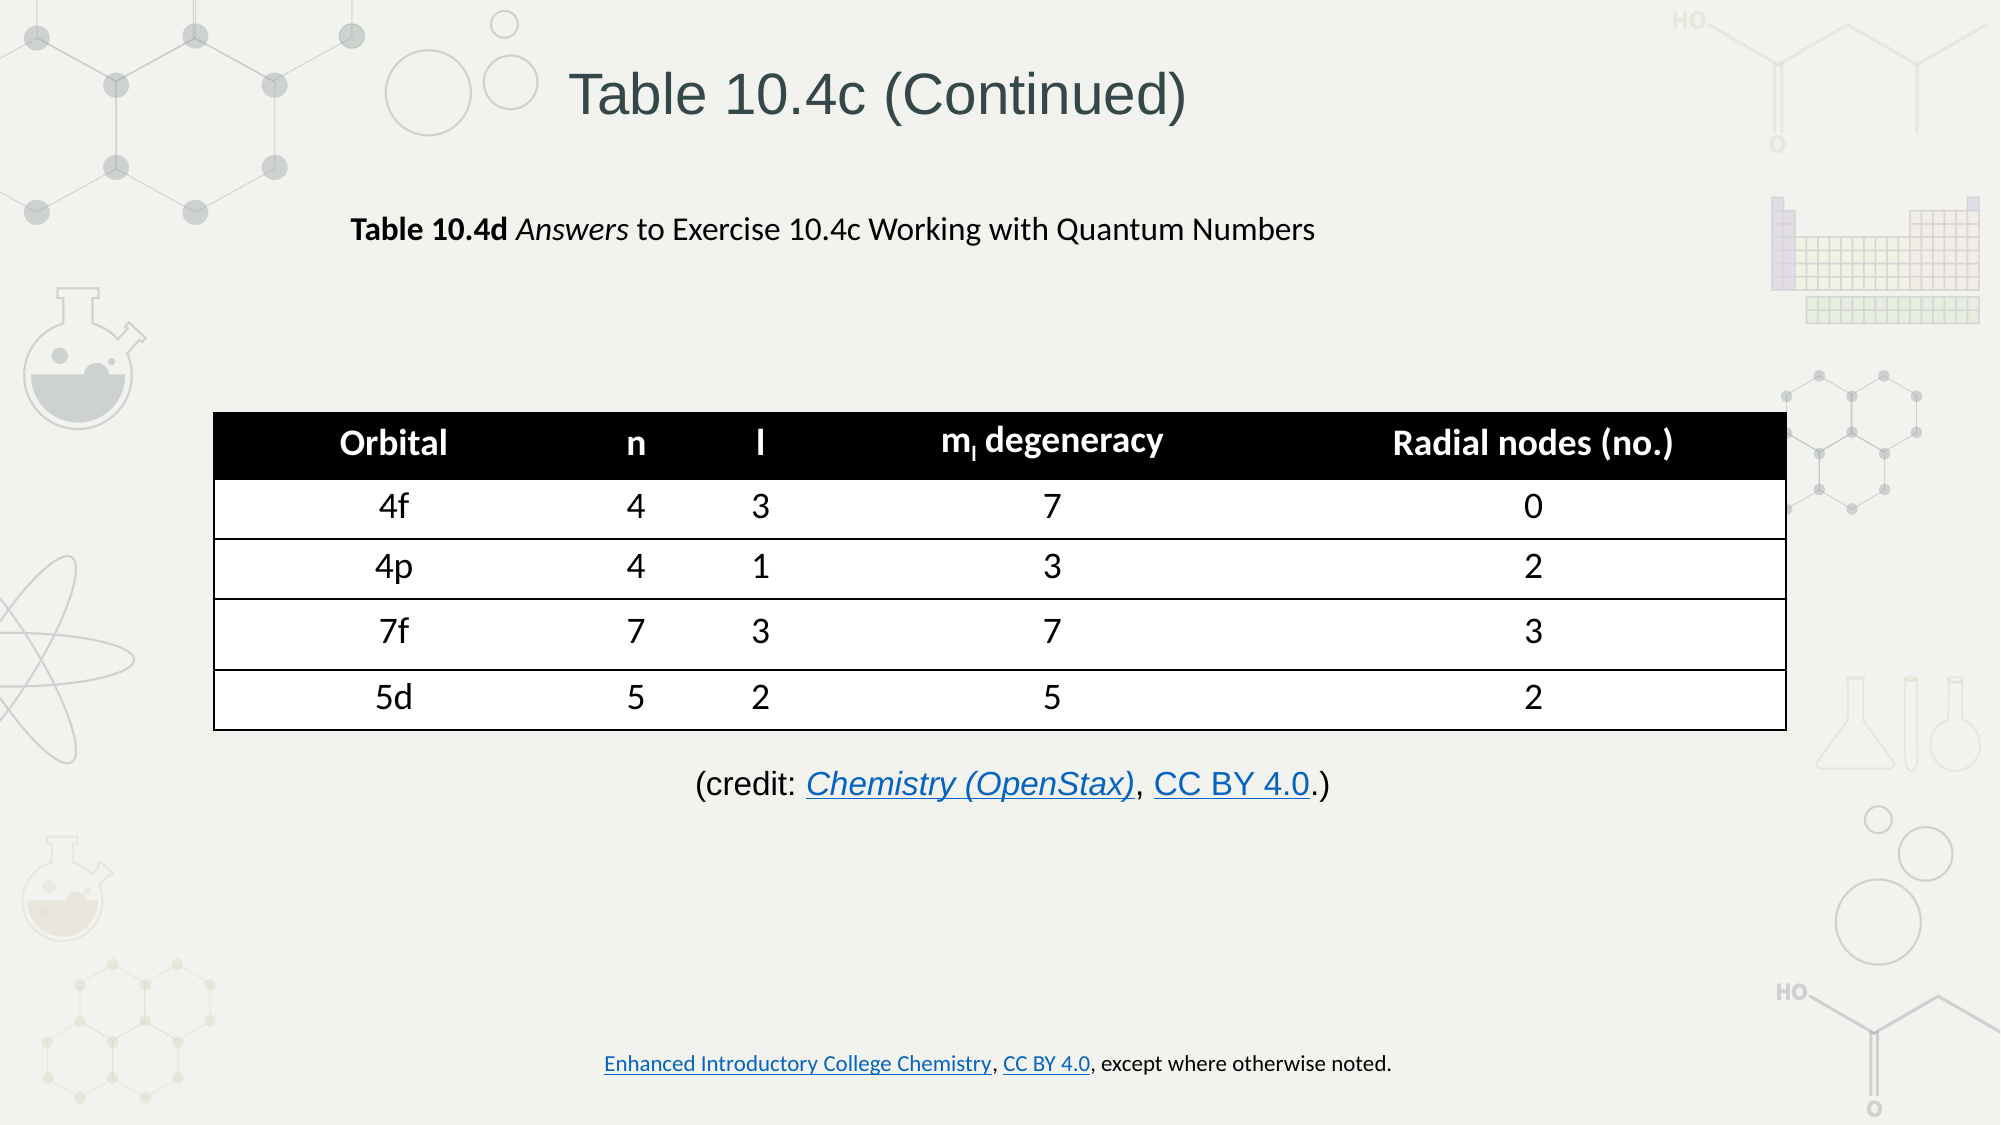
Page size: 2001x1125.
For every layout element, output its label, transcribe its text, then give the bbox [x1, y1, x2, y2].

table_cell 3 [1282, 600, 1785, 669]
table_cell 7 [823, 600, 1282, 669]
table_cell 4 [574, 540, 698, 598]
text_box Table 10.4d Answers to Exercise 10.4c Working with Quantum Numbers [335, 199, 1647, 255]
table_cell 3 [698, 480, 823, 538]
table_cell 7 [823, 480, 1282, 538]
picture [0, 0, 2001, 1125]
table_header Orbital [215, 413, 574, 478]
table_header ml degeneracy [823, 413, 1282, 478]
table_cell 4f [215, 480, 574, 538]
table_header n [574, 413, 698, 478]
table_cell 3 [823, 540, 1282, 598]
table_cell 1 [698, 540, 823, 598]
table_cell 2 [1282, 671, 1785, 729]
table_header Radial nodes (no.) [1282, 413, 1785, 478]
table_cell 2 [698, 671, 823, 729]
text_box (credit: Chemistry (OpenStax), CC BY 4.0.) [680, 754, 1346, 810]
table_cell 4p [215, 540, 574, 598]
title Table 10.4c (Continued) [553, 29, 1276, 136]
table_cell 3 [698, 600, 823, 669]
table_cell 4 [574, 480, 698, 538]
table_cell 7f [215, 600, 574, 669]
table_cell 5 [823, 671, 1282, 729]
table_cell 5 [574, 671, 698, 729]
table_header l [698, 413, 823, 478]
table_cell 0 [1282, 480, 1785, 538]
table_cell 2 [1282, 540, 1785, 598]
table_cell 5d [215, 671, 574, 729]
table_cell 7 [574, 600, 698, 669]
